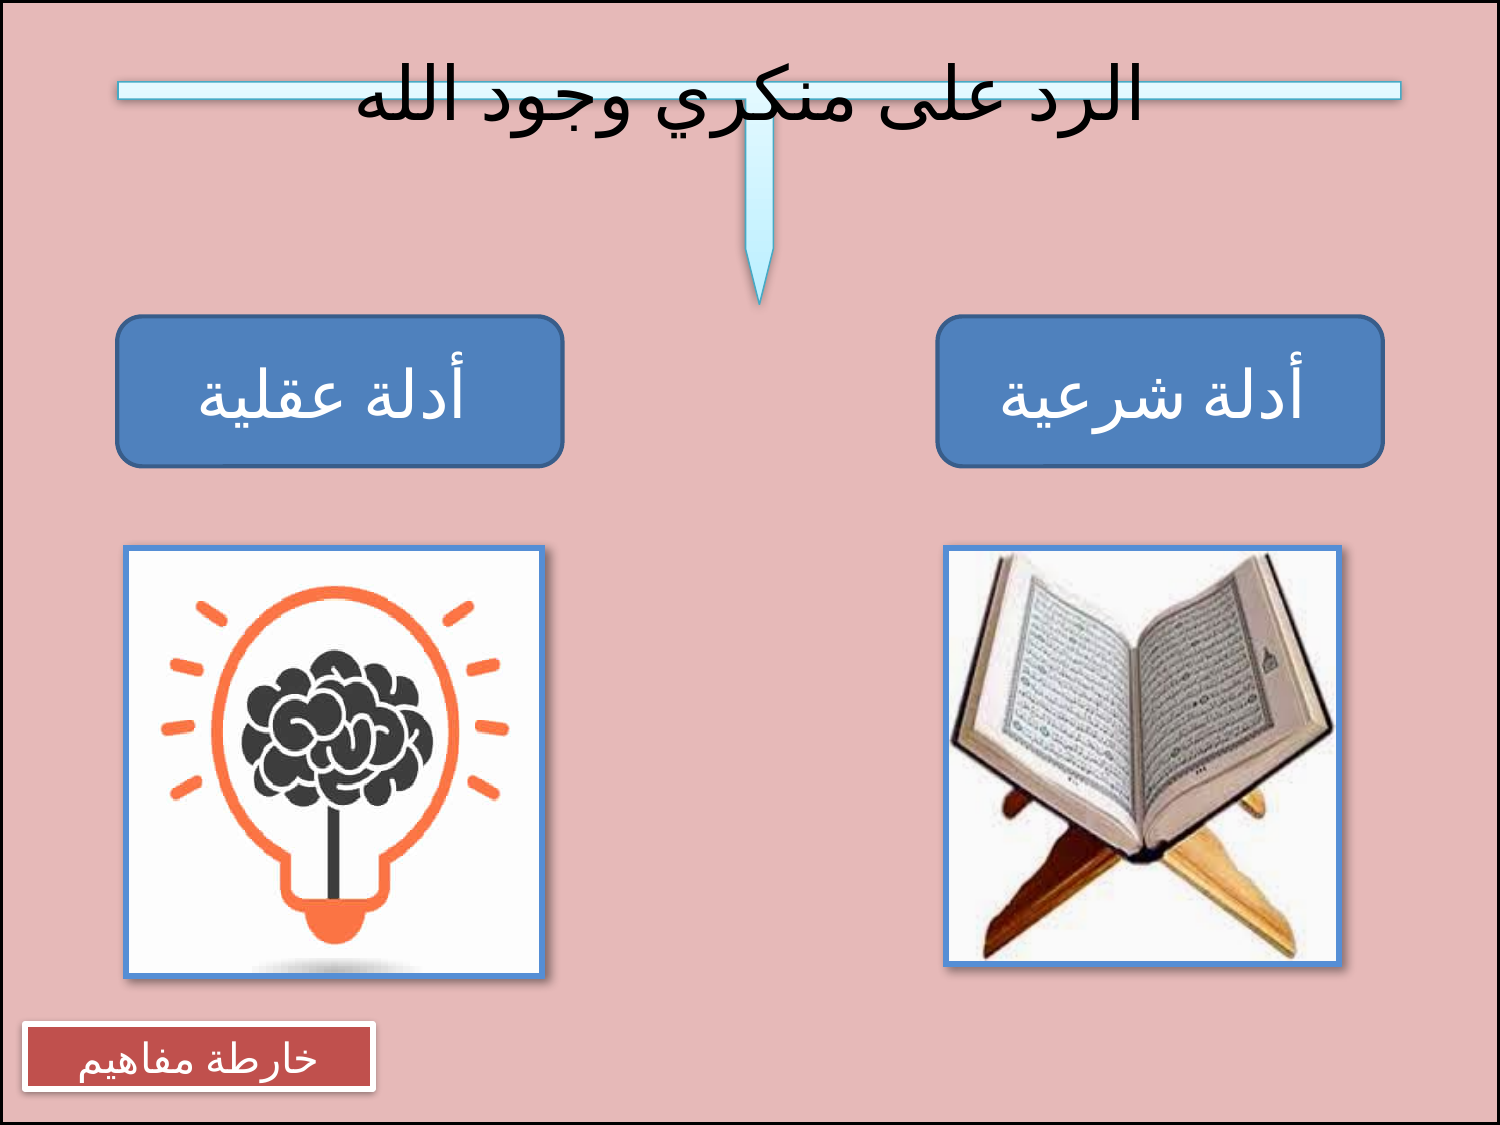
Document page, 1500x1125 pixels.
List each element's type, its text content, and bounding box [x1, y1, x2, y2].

text_box خارطة مفاهيم [24, 1023, 373, 1089]
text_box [116, 316, 563, 467]
picture [128, 550, 540, 973]
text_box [937, 316, 1384, 467]
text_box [117, 40, 1402, 305]
picture [948, 550, 1337, 962]
text_box [0, 0, 1500, 1125]
